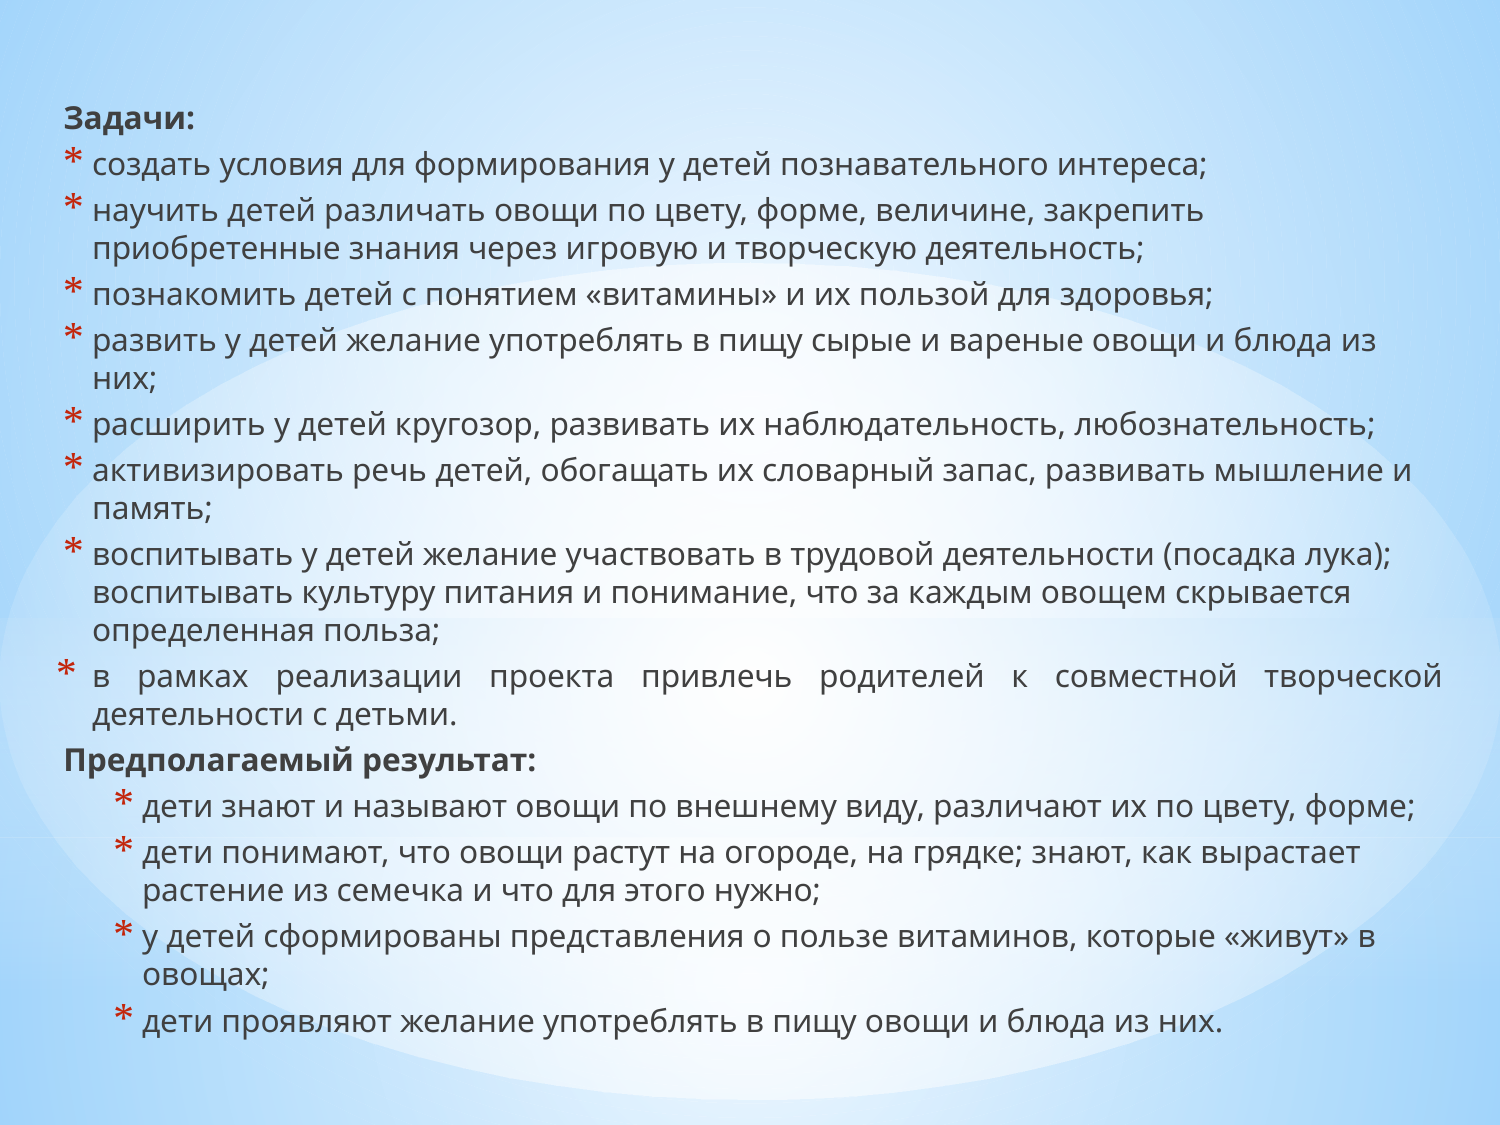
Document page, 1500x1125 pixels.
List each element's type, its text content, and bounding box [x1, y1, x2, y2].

list Задачи: создать условия для формирования у детей познавательного интереса; научить детей различать овощи по цвету, форме, величине, закрепить приобретенные знания через игровую и творческую деятельность; познакомить детей с понятием «витамины» и их пользой для здоровья; развить у детей желание употреблять в пищу сырые и вареные овощи и блюда из них; расширить у детей кругозор, развивать их наблюдательность, любознательность; активизировать речь детей, обогащать их словарный запас, развивать мышление и память; воспитывать у детей желание участвовать в трудовой деятельности (посадка лука); воспитывать культуру питания и понимание, что за каждым овощем скрывается определенная польза; в рамках реализации проекта привлечь родителей к совместной творческой деятельности с детьми. Предполагаемый результат: дети знают и называют овощи по внешнему виду, различают их по цвету, форме; дети понимают, что овощи растут на огороде, на грядке; знают, как вырастает растение из семечка и что для этого нужно; у детей сформированы представления о пользе витаминов, которые «живут» в овощах; дети проявляют желание употреблять в пищу овощи и блюда из них. [41, 90, 1459, 1094]
